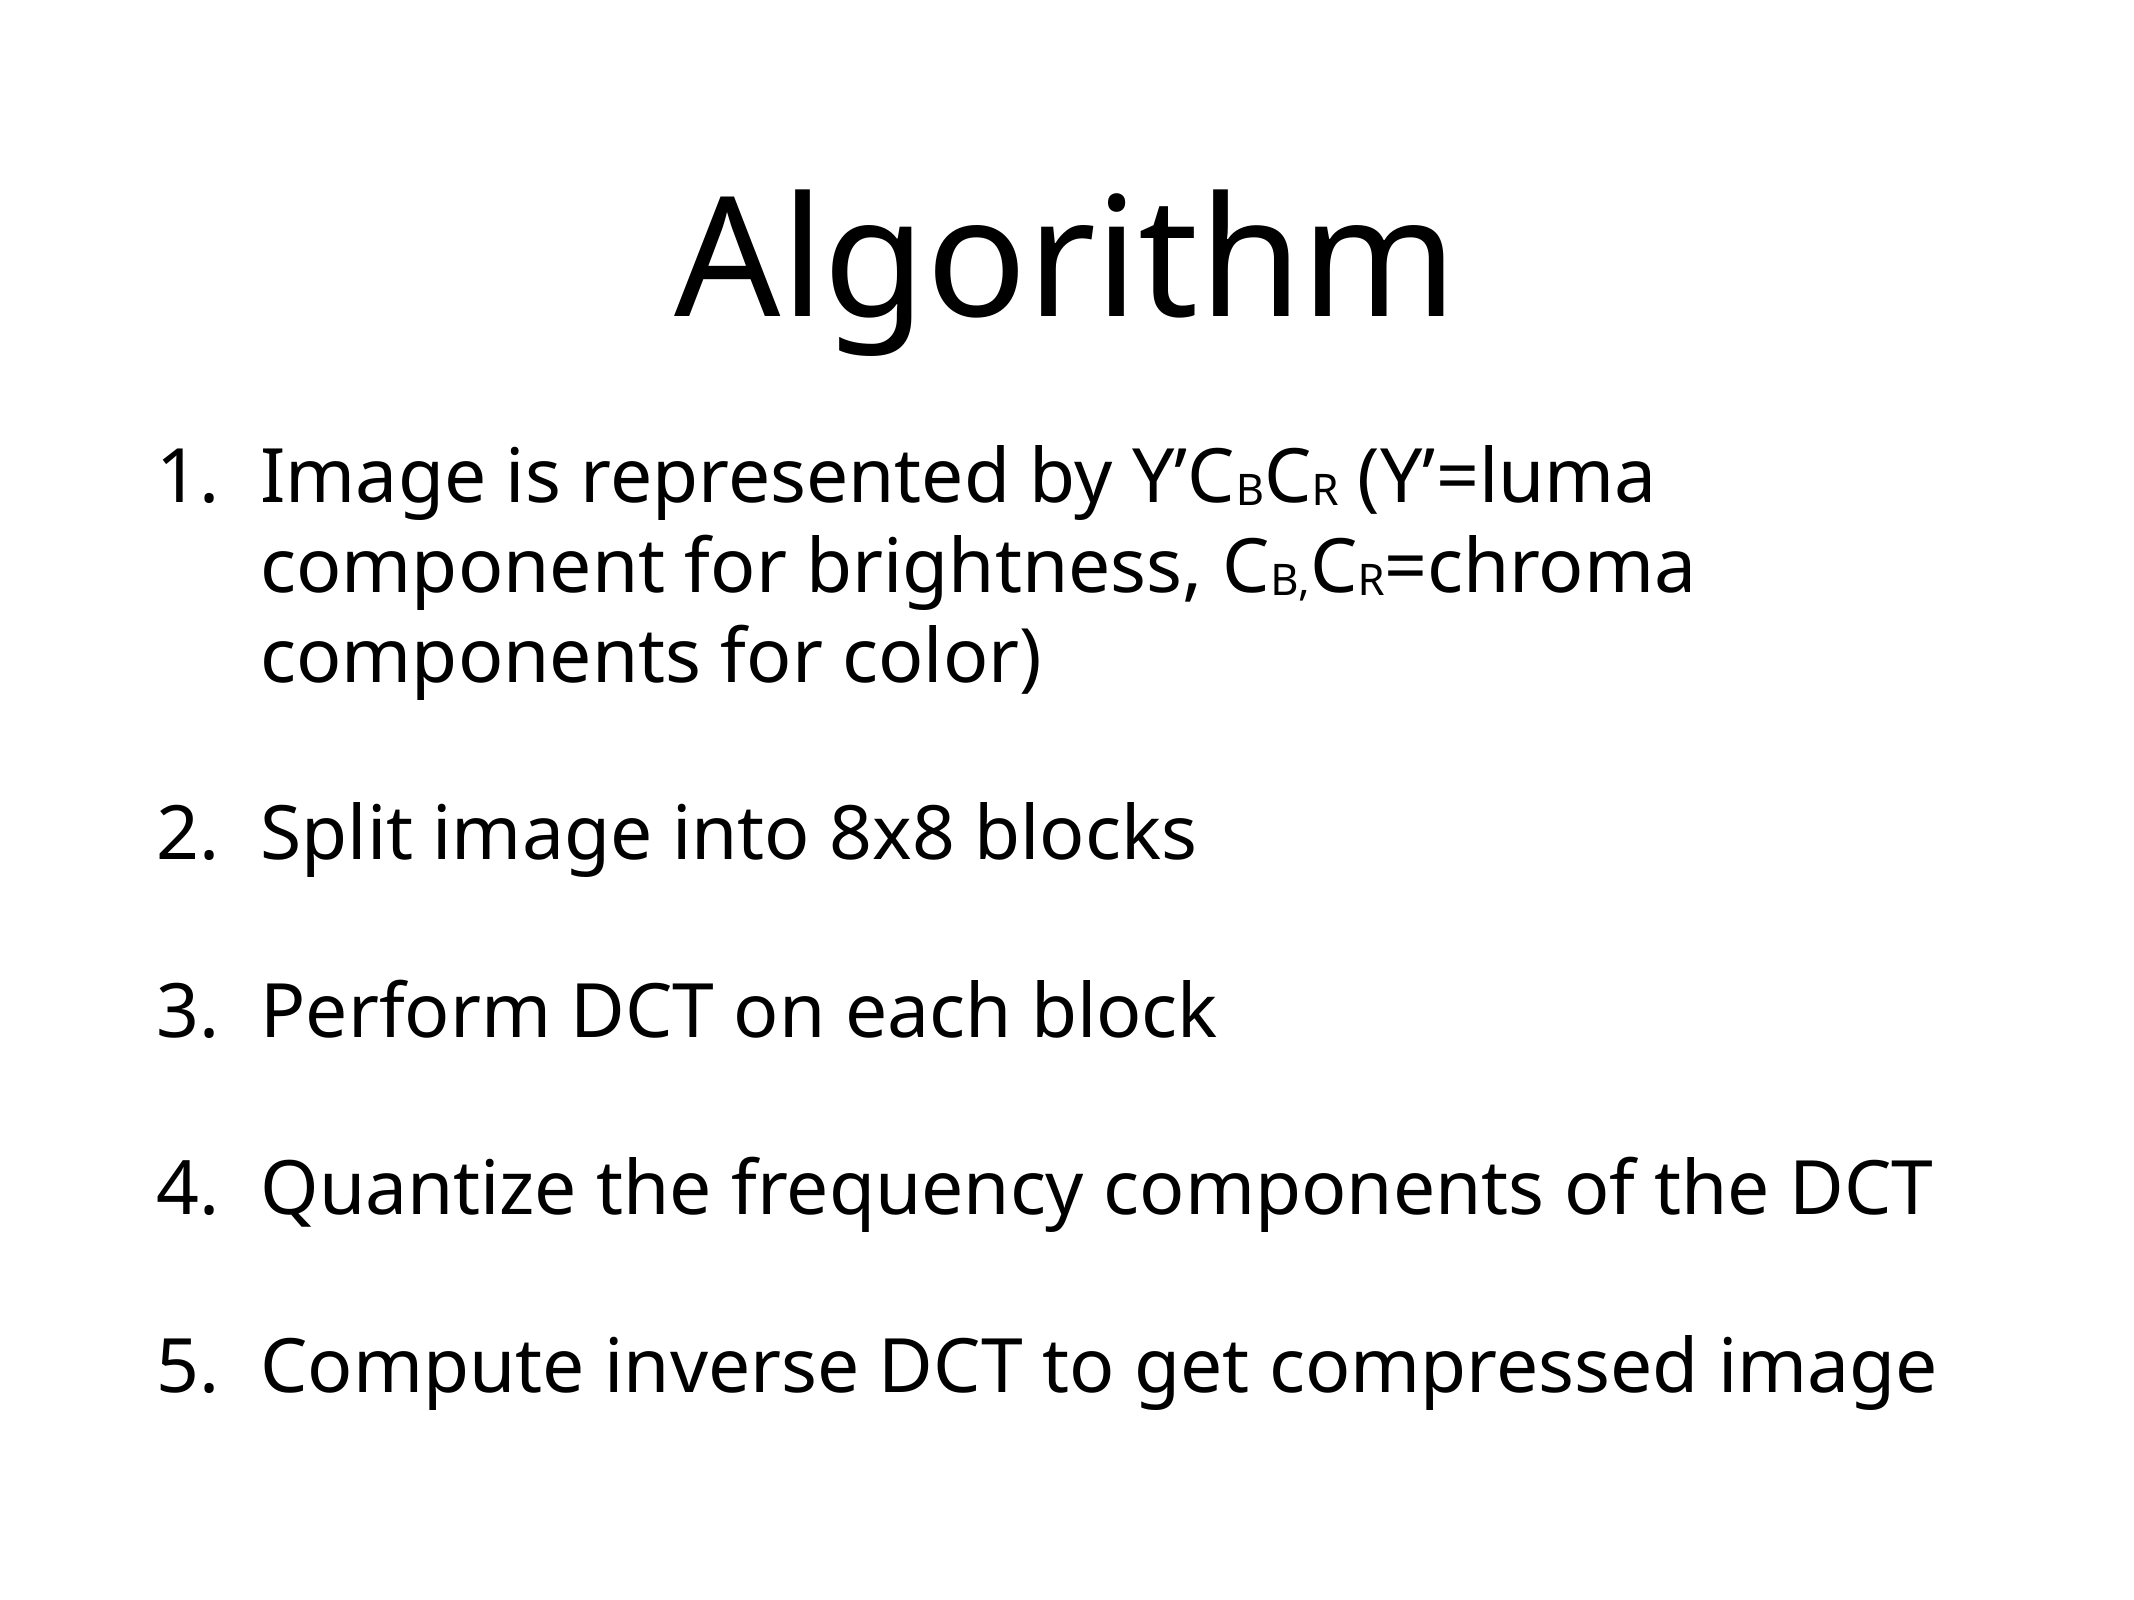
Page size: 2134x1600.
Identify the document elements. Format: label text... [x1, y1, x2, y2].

list Image is represented by Y’CBCR (Y’=luma component for brightness, CB,CR=chroma components for color) Split image into 8x8 blocks Perform DCT on each block Quantize the frequency components of the DCT Compute inverse DCT to get compressed image [155, 426, 1978, 1459]
title Algorithm [155, 72, 1978, 426]
